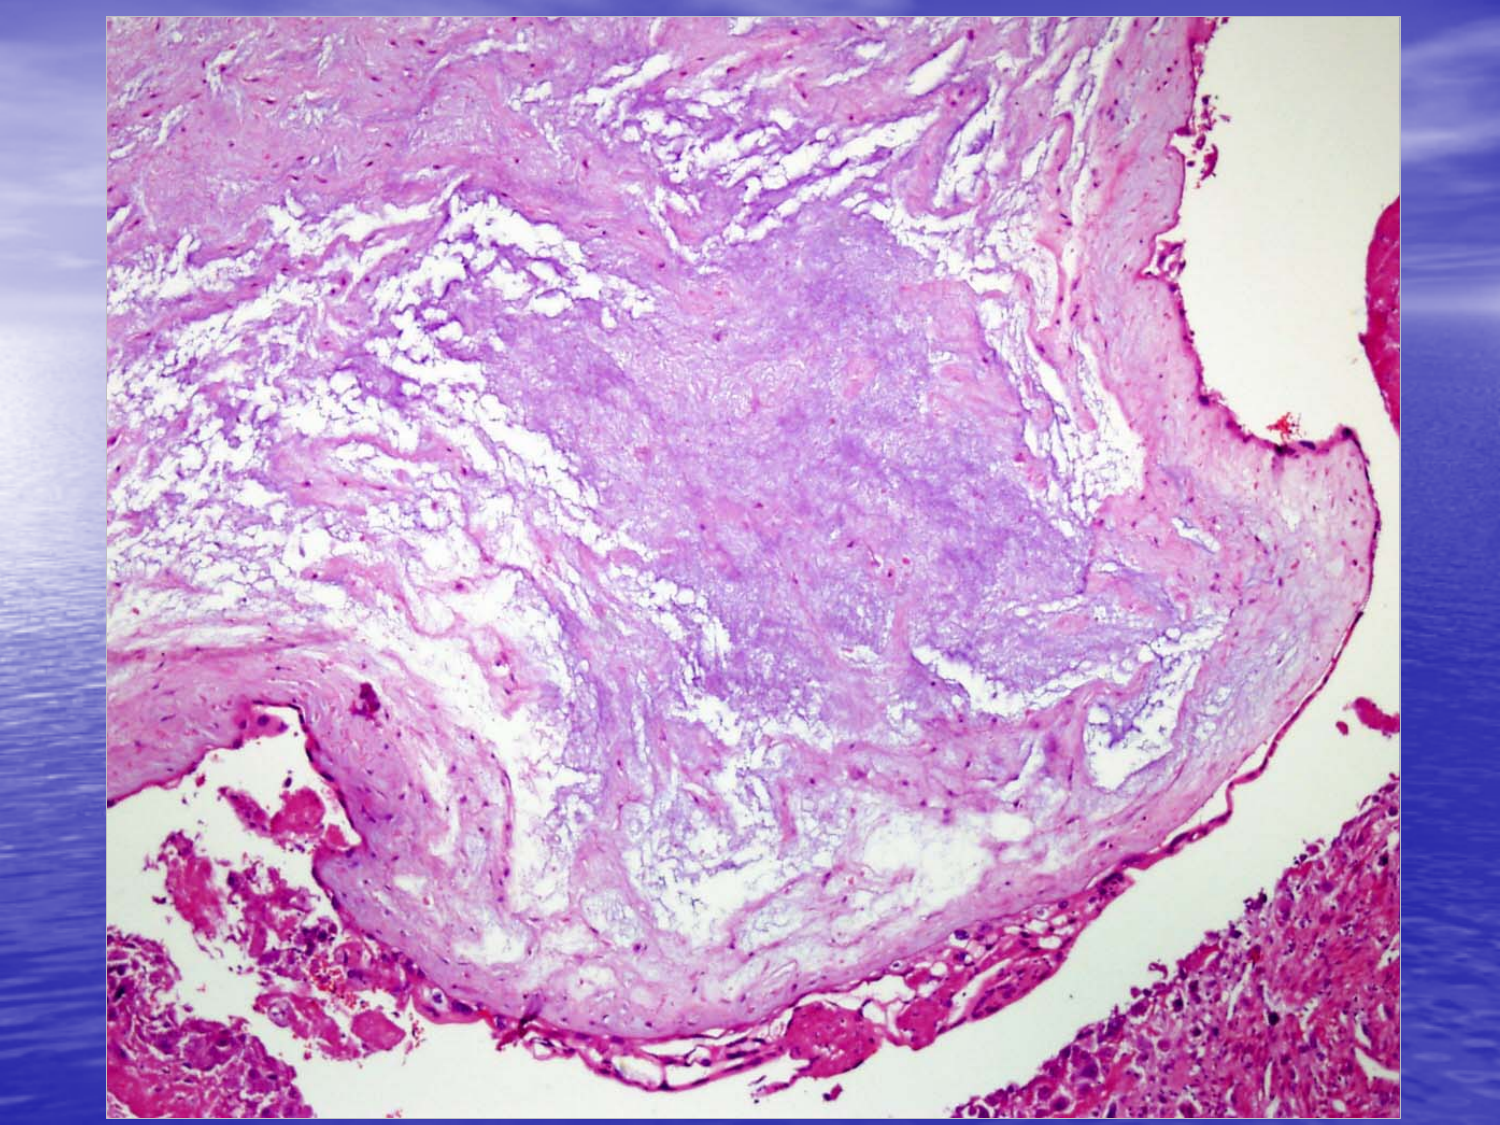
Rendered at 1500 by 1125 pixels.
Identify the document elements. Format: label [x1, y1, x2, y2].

picture [105, 16, 1400, 1118]
